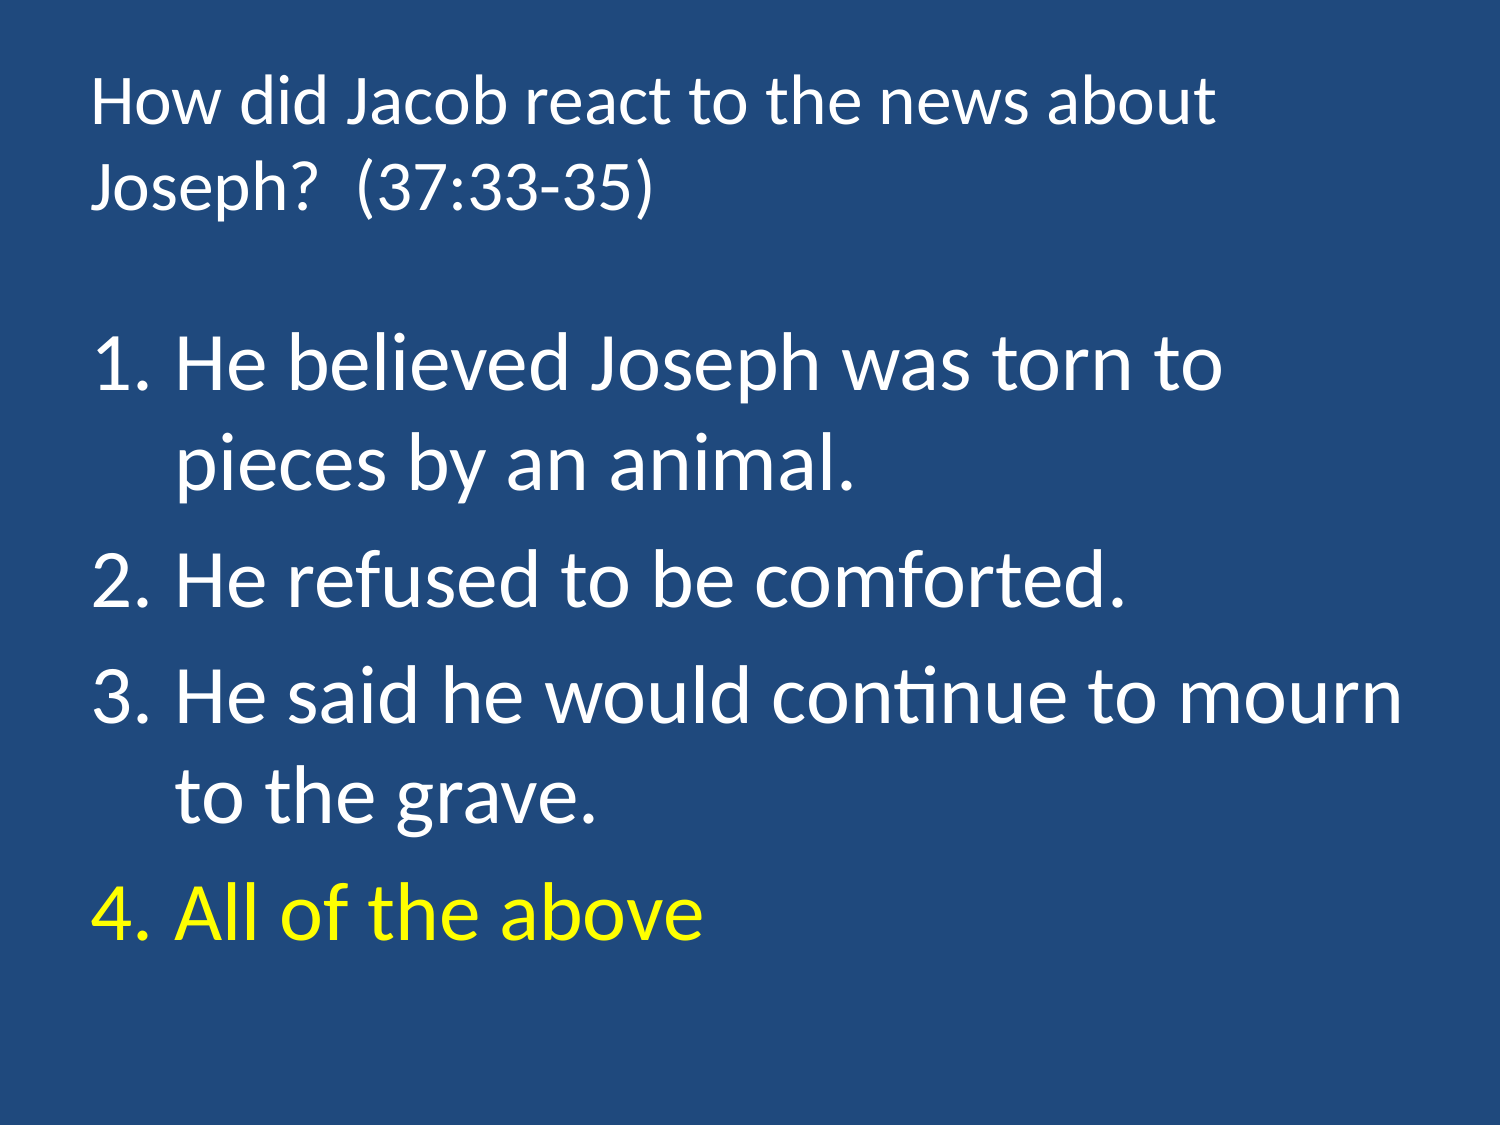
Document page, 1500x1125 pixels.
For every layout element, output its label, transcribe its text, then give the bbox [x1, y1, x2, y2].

title How did Jacob react to the news about Joseph? (37:33-35) [75, 45, 1425, 233]
list He believed Joseph was torn to pieces by an animal. He refused to be comforted. He said he would continue to mourn to the grave. All of the above [75, 299, 1425, 1005]
